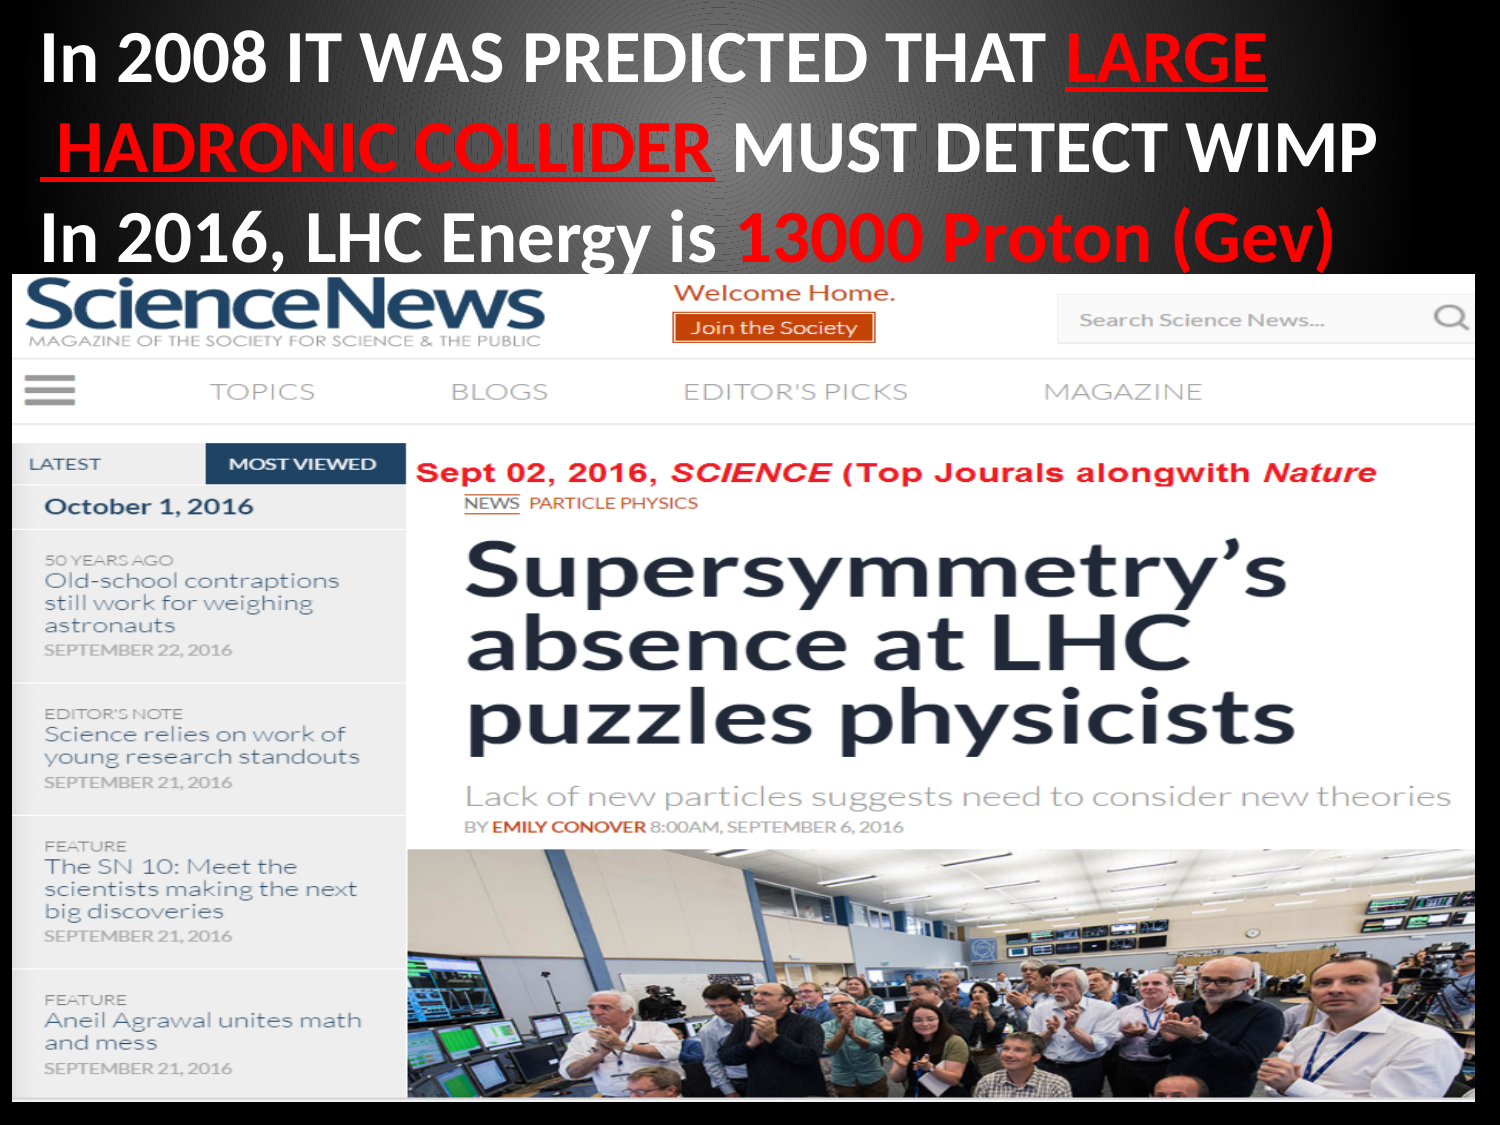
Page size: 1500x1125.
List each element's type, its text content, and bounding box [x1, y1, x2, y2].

picture [12, 274, 1476, 1102]
text_box In 2008 IT WAS PREDICTED THAT LARGE HADRONIC COLLIDER MUST DETECT WIMP In 2016, LHC Energy is 13000 Proton (Gev) [24, 0, 1413, 273]
